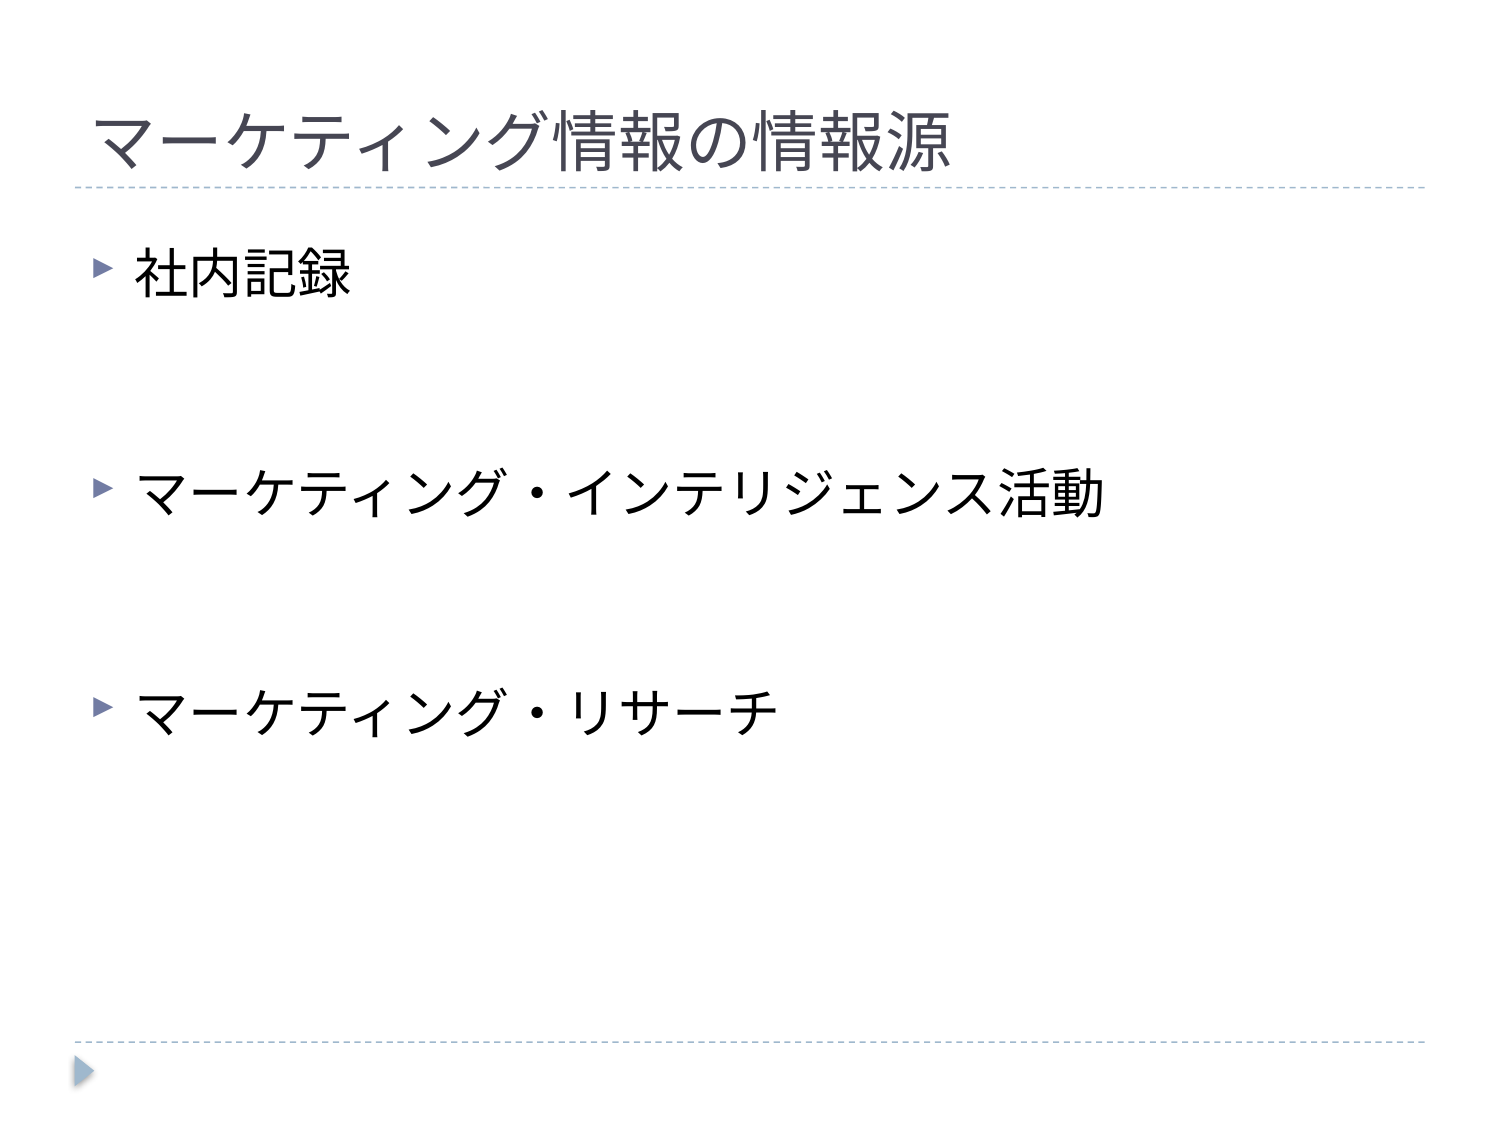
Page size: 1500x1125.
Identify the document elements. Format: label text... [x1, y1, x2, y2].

title マーケティング情報の情報源 [75, 24, 1425, 188]
list 社内記録 マーケティング・インテリジェンス活動 マーケティング・リサーチ [75, 200, 1425, 1010]
